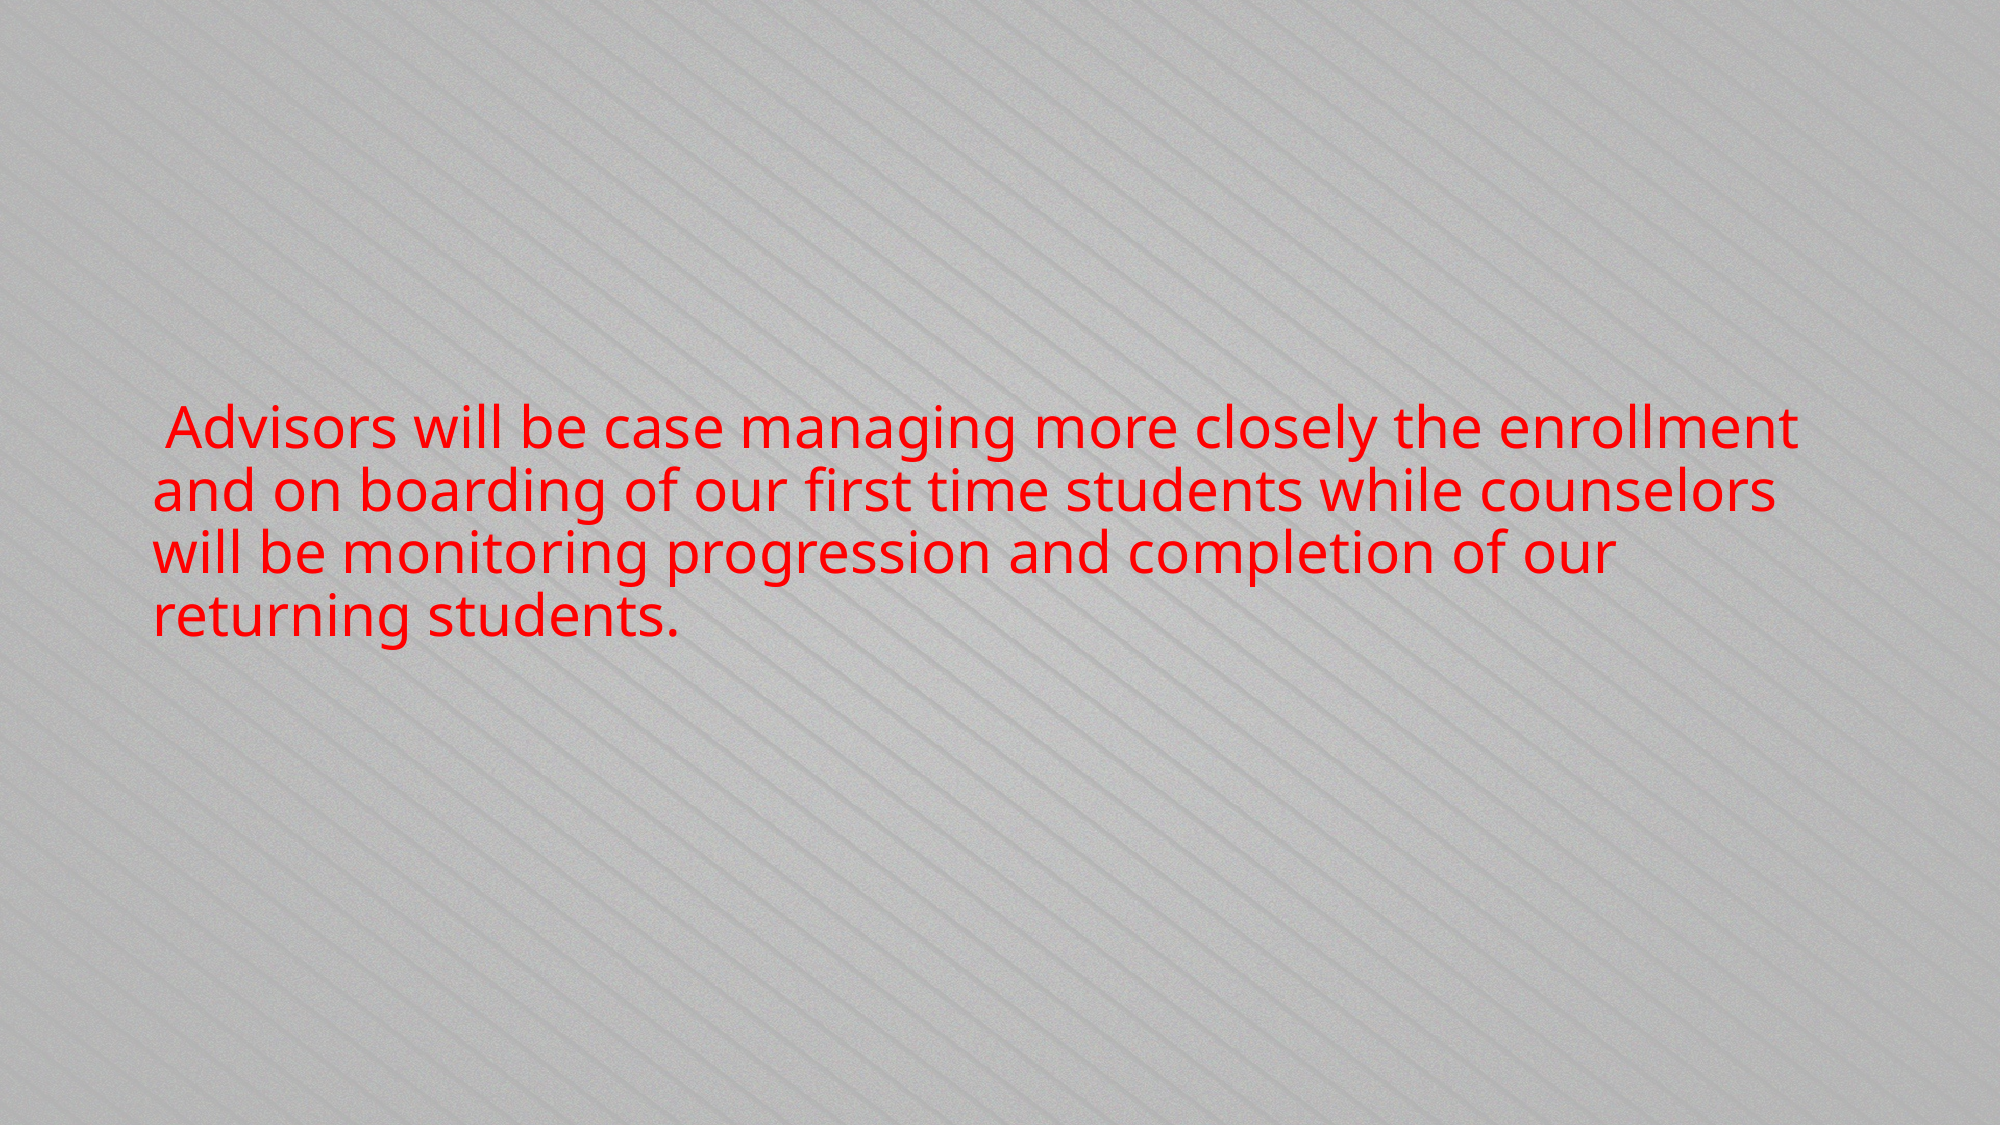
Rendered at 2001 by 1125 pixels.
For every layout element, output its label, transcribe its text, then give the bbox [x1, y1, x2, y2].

list Advisors will be case managing more closely the enrollment and on boarding of our first time students while counselors will be monitoring progression and completion of our returning students. [137, 299, 1863, 1014]
